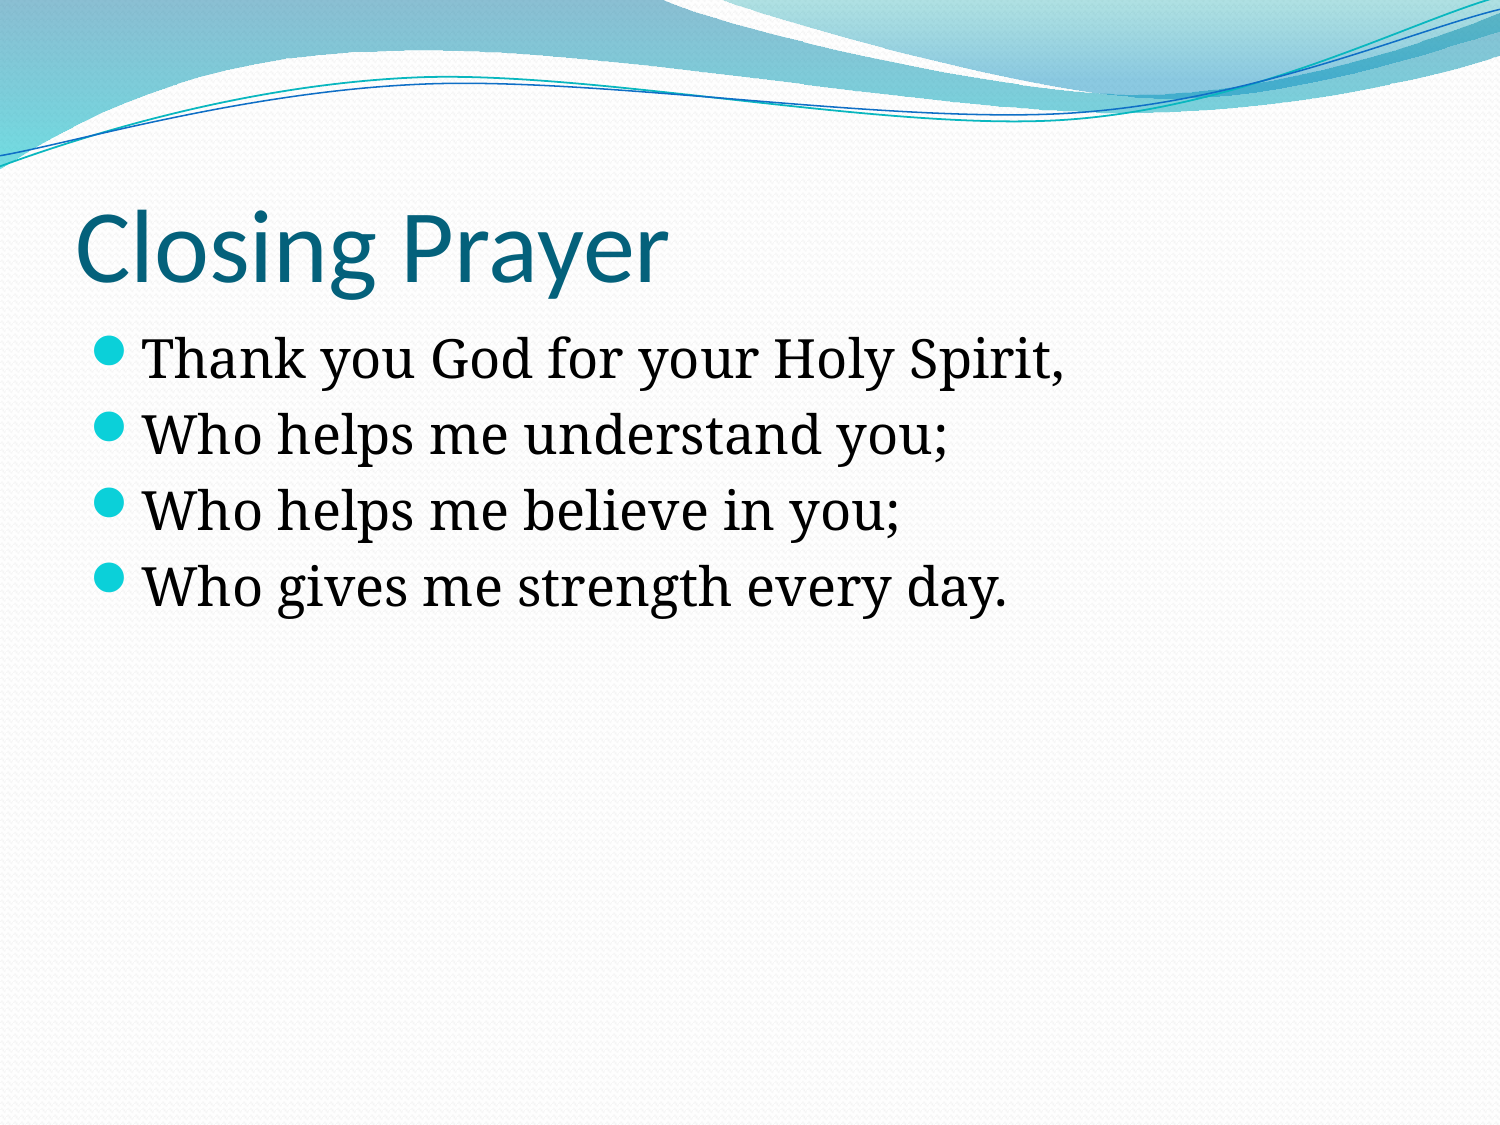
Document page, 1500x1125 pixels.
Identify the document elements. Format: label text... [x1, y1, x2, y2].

list Thank you God for your Holy Spirit, Who helps me understand you; Who helps me believe in you; Who gives me strength every day. [75, 317, 1425, 1038]
title Closing Prayer [75, 115, 1425, 303]
